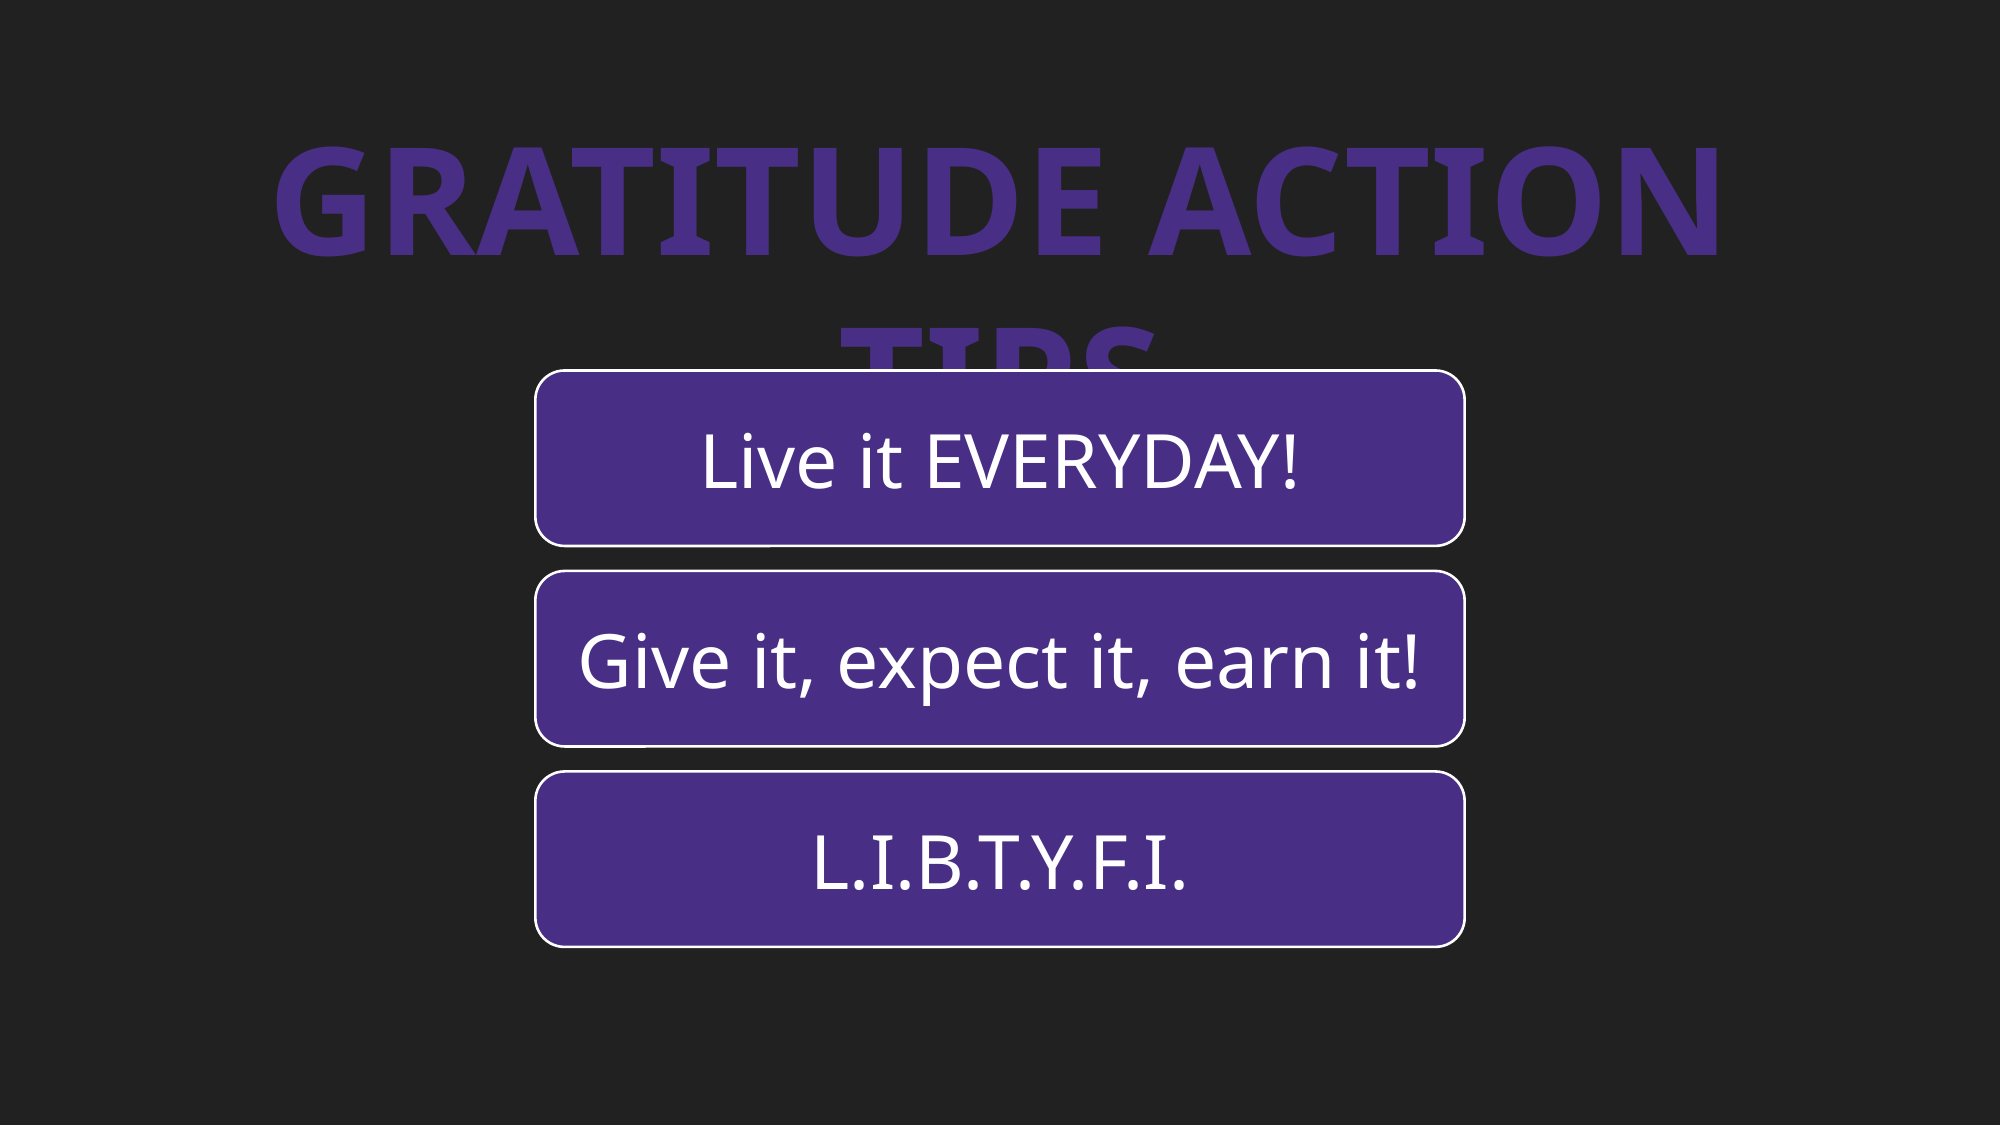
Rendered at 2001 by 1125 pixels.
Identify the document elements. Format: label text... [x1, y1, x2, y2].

text_box Give it, expect it, earn it! [534, 569, 1466, 748]
text_box GRATITUDE ACTION TIPS [125, 98, 1875, 473]
text_box Live it EVERYDAY! [534, 369, 1466, 548]
text_box L.I.B.T.Y.F.I. [534, 770, 1466, 949]
